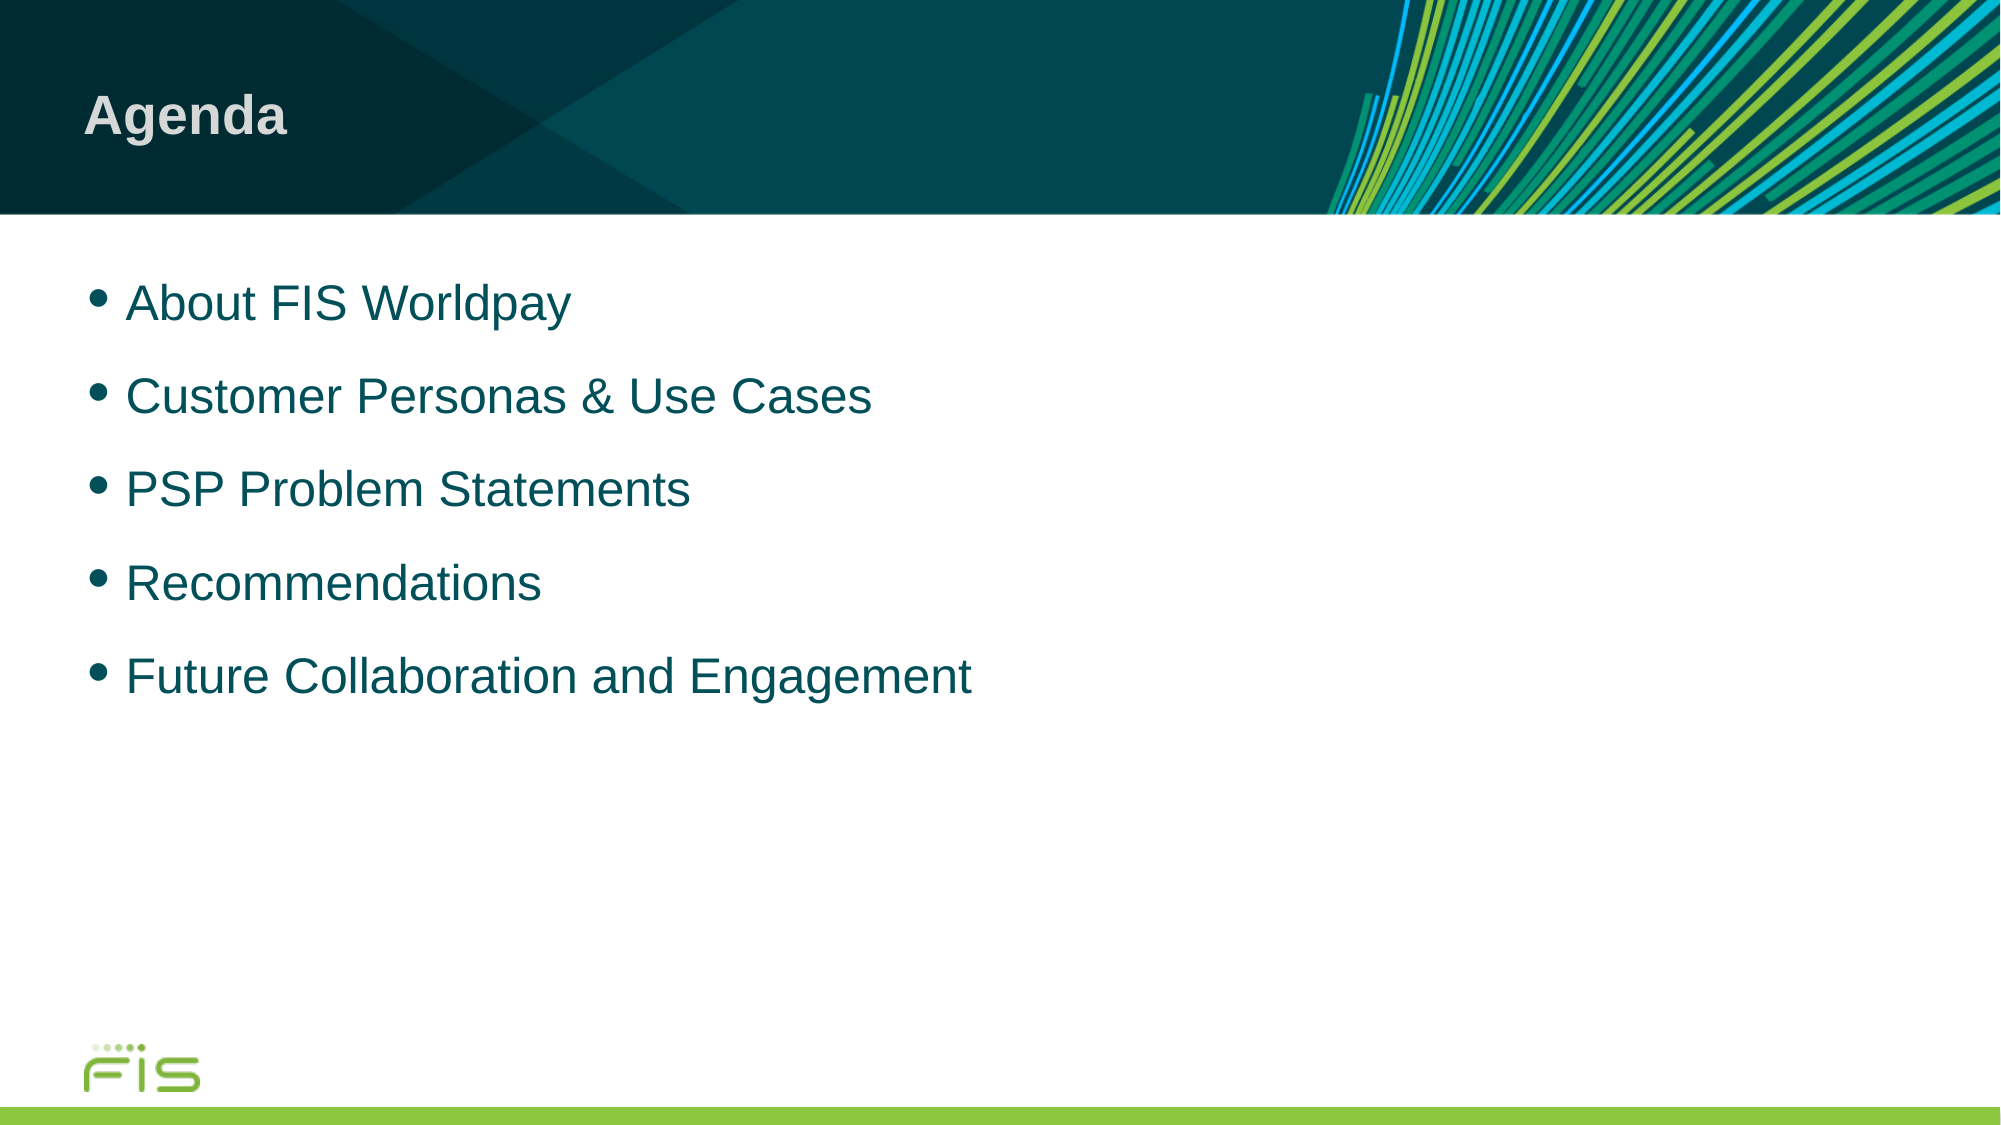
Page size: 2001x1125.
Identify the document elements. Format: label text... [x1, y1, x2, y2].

picture [1511, 0, 1586, 91]
title Agenda [83, 91, 1913, 181]
picture [0, 0, 2001, 1125]
list About FIS Worldpay Customer Personas & Use Cases PSP Problem Statements Recommendations Future Collaboration and Engagement [86, 270, 1913, 1010]
picture [1546, 0, 1749, 91]
picture [1392, 0, 1545, 91]
